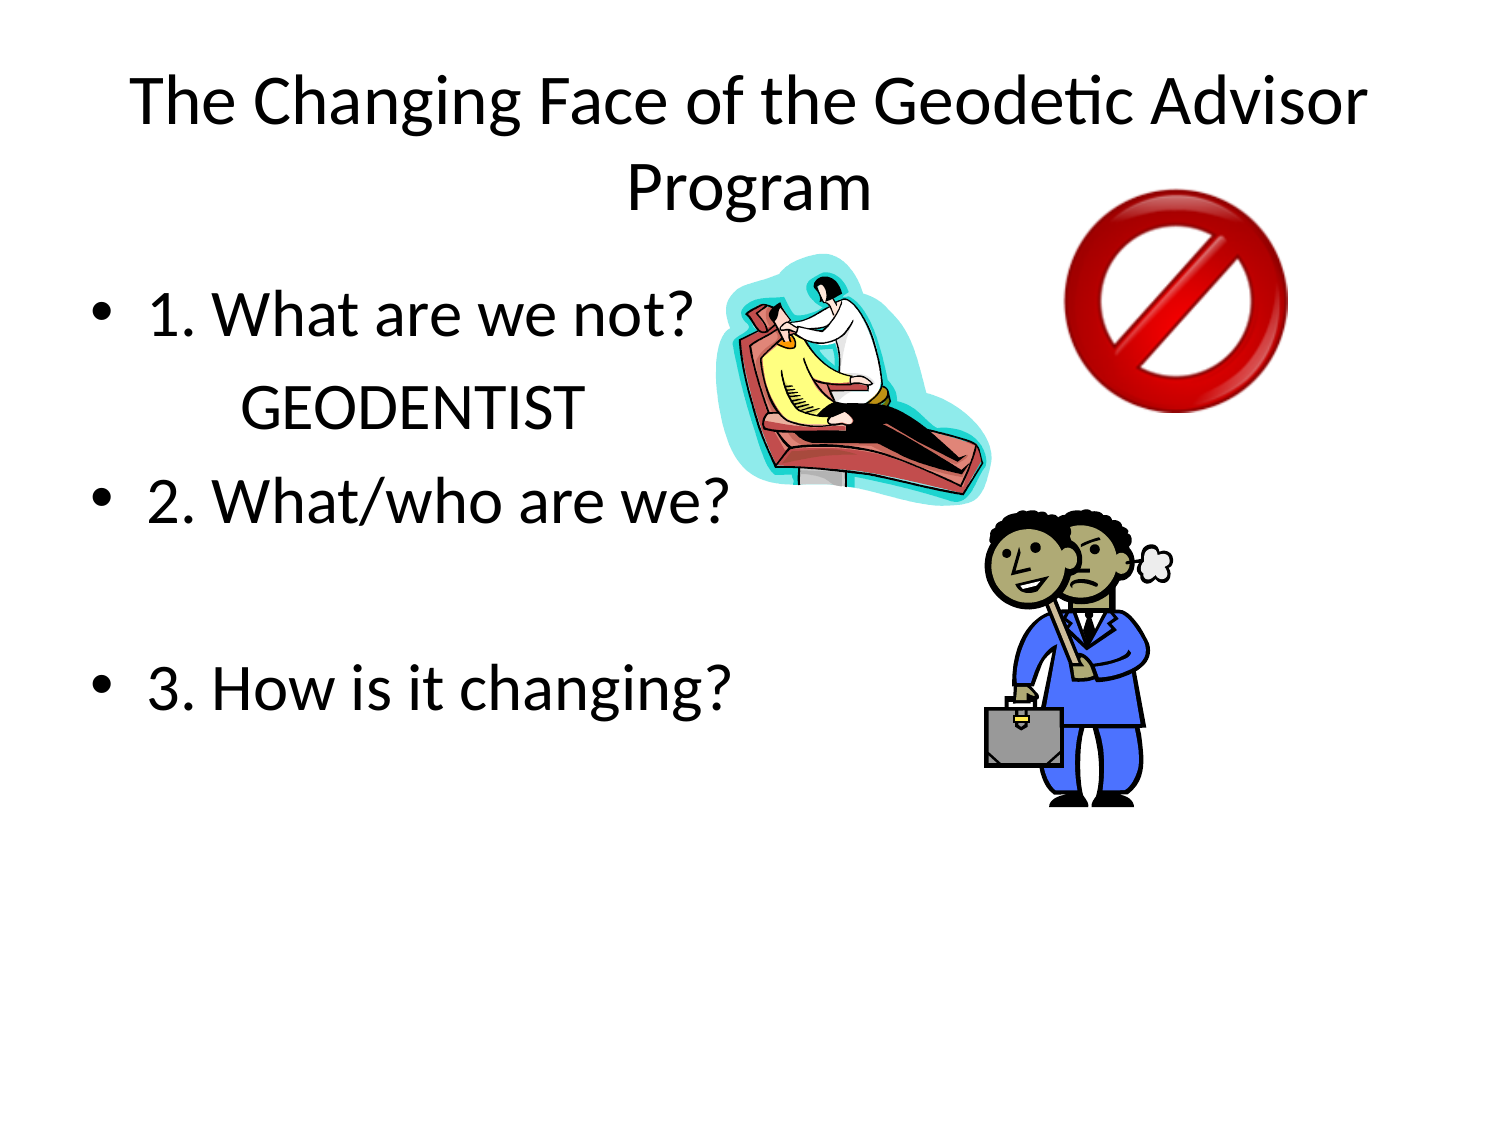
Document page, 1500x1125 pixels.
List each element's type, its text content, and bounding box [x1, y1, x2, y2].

list 1. What are we not? GEODENTIST 2. What/who are we? 3. How is it changing? [75, 262, 1425, 1005]
picture [712, 250, 1174, 808]
title The Changing Face of the Geodetic Advisor Program [75, 45, 1425, 233]
picture [1058, 187, 1288, 413]
